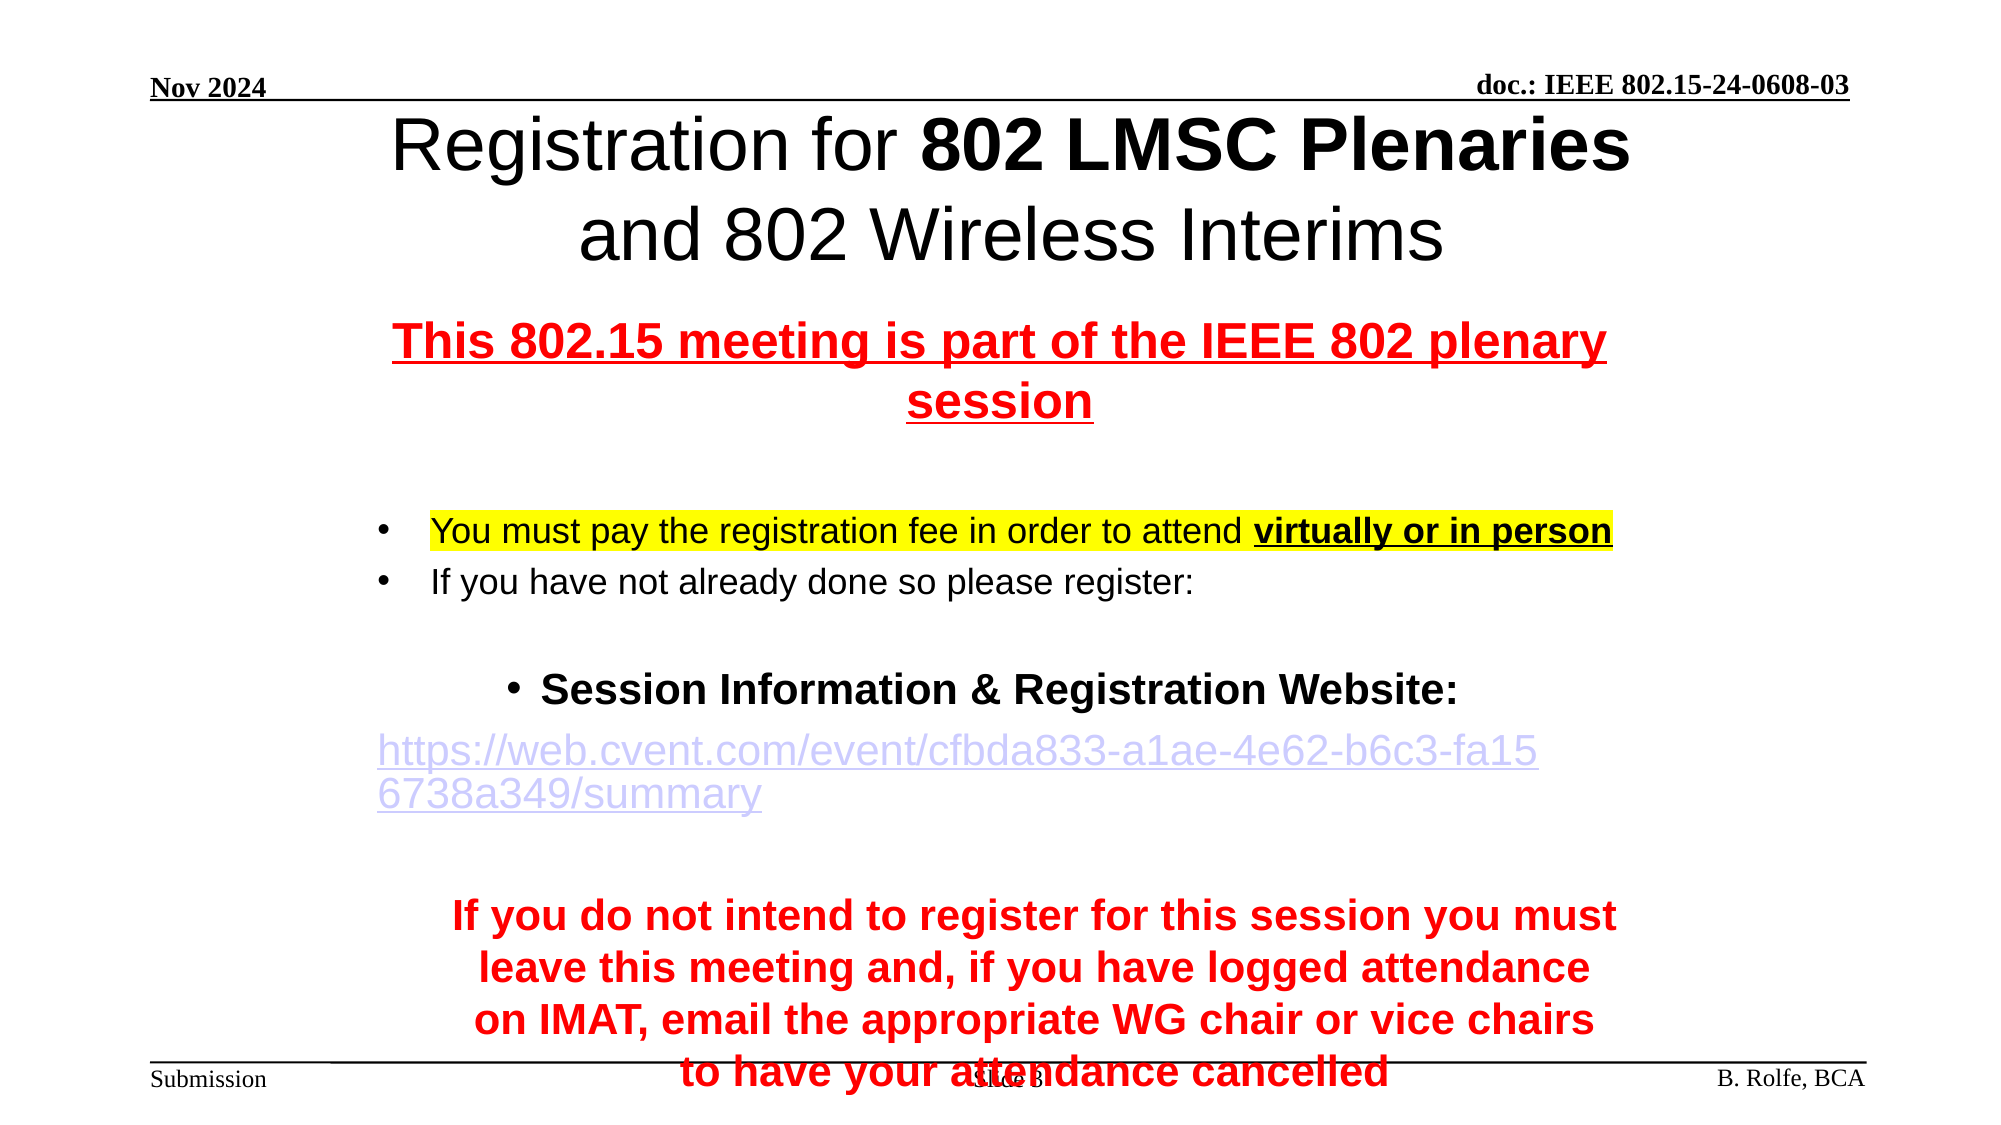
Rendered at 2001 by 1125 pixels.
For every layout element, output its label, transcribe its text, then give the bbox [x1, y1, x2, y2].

title Registration for 802 LMSC Plenaries and 802 Wireless Interims [375, 87, 1649, 275]
slide_number Slide 3 [964, 1063, 1053, 1093]
text_box This 802.15 meeting is part of the IEEE 802 plenary session You must pay the registration fee in order to attend virtually or in person If you have not already done so please register: Session Information & Registration Website: https://web.cvent.com/event/cfbda833-a1ae-4e62-b6c3-fa156738a349/summary If you do not intend to register for this session you must leave this meeting and, if you have logged attendance on IMAT, email the appropriate WG chair or vice chairs to have your attendance cancelled [362, 299, 1638, 1063]
